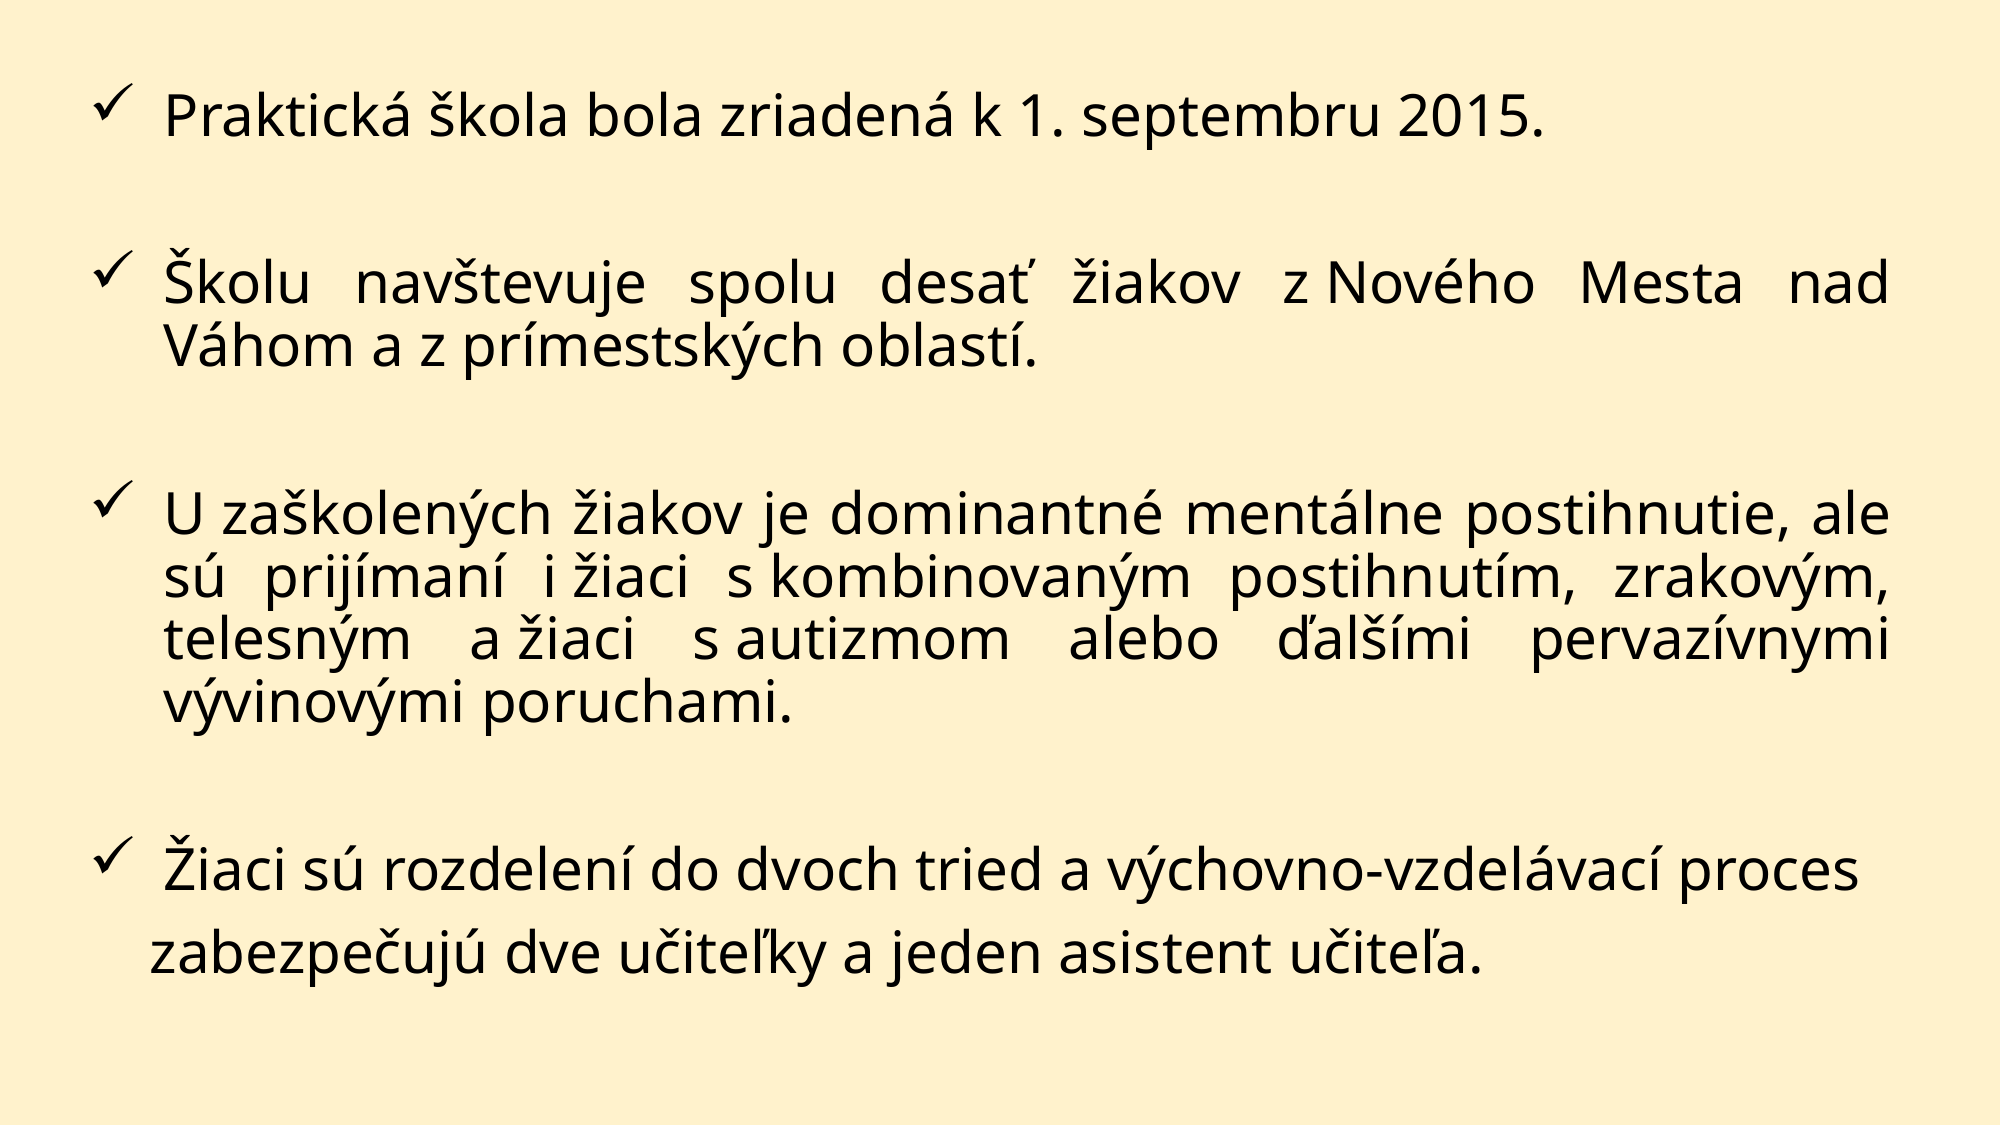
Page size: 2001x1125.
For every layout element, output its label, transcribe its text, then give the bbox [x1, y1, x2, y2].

list Praktická škola bola zriadená k 1. septembru 2015. Školu navštevuje spolu desať žiakov z Nového Mesta nad Váhom a z prímestských oblastí. U zaškolených žiakov je dominantné mentálne postihnutie, ale sú prijímaní i žiaci s kombinovaným postihnutím, zrakovým, telesným a žiaci s autizmom alebo ďalšími pervazívnymi vývinovými poruchami. Žiaci sú rozdelení do dvoch tried a výchovno-vzdelávací proces zabezpečujú dve učiteľky a jeden asistent učiteľa. [73, 78, 1907, 1056]
